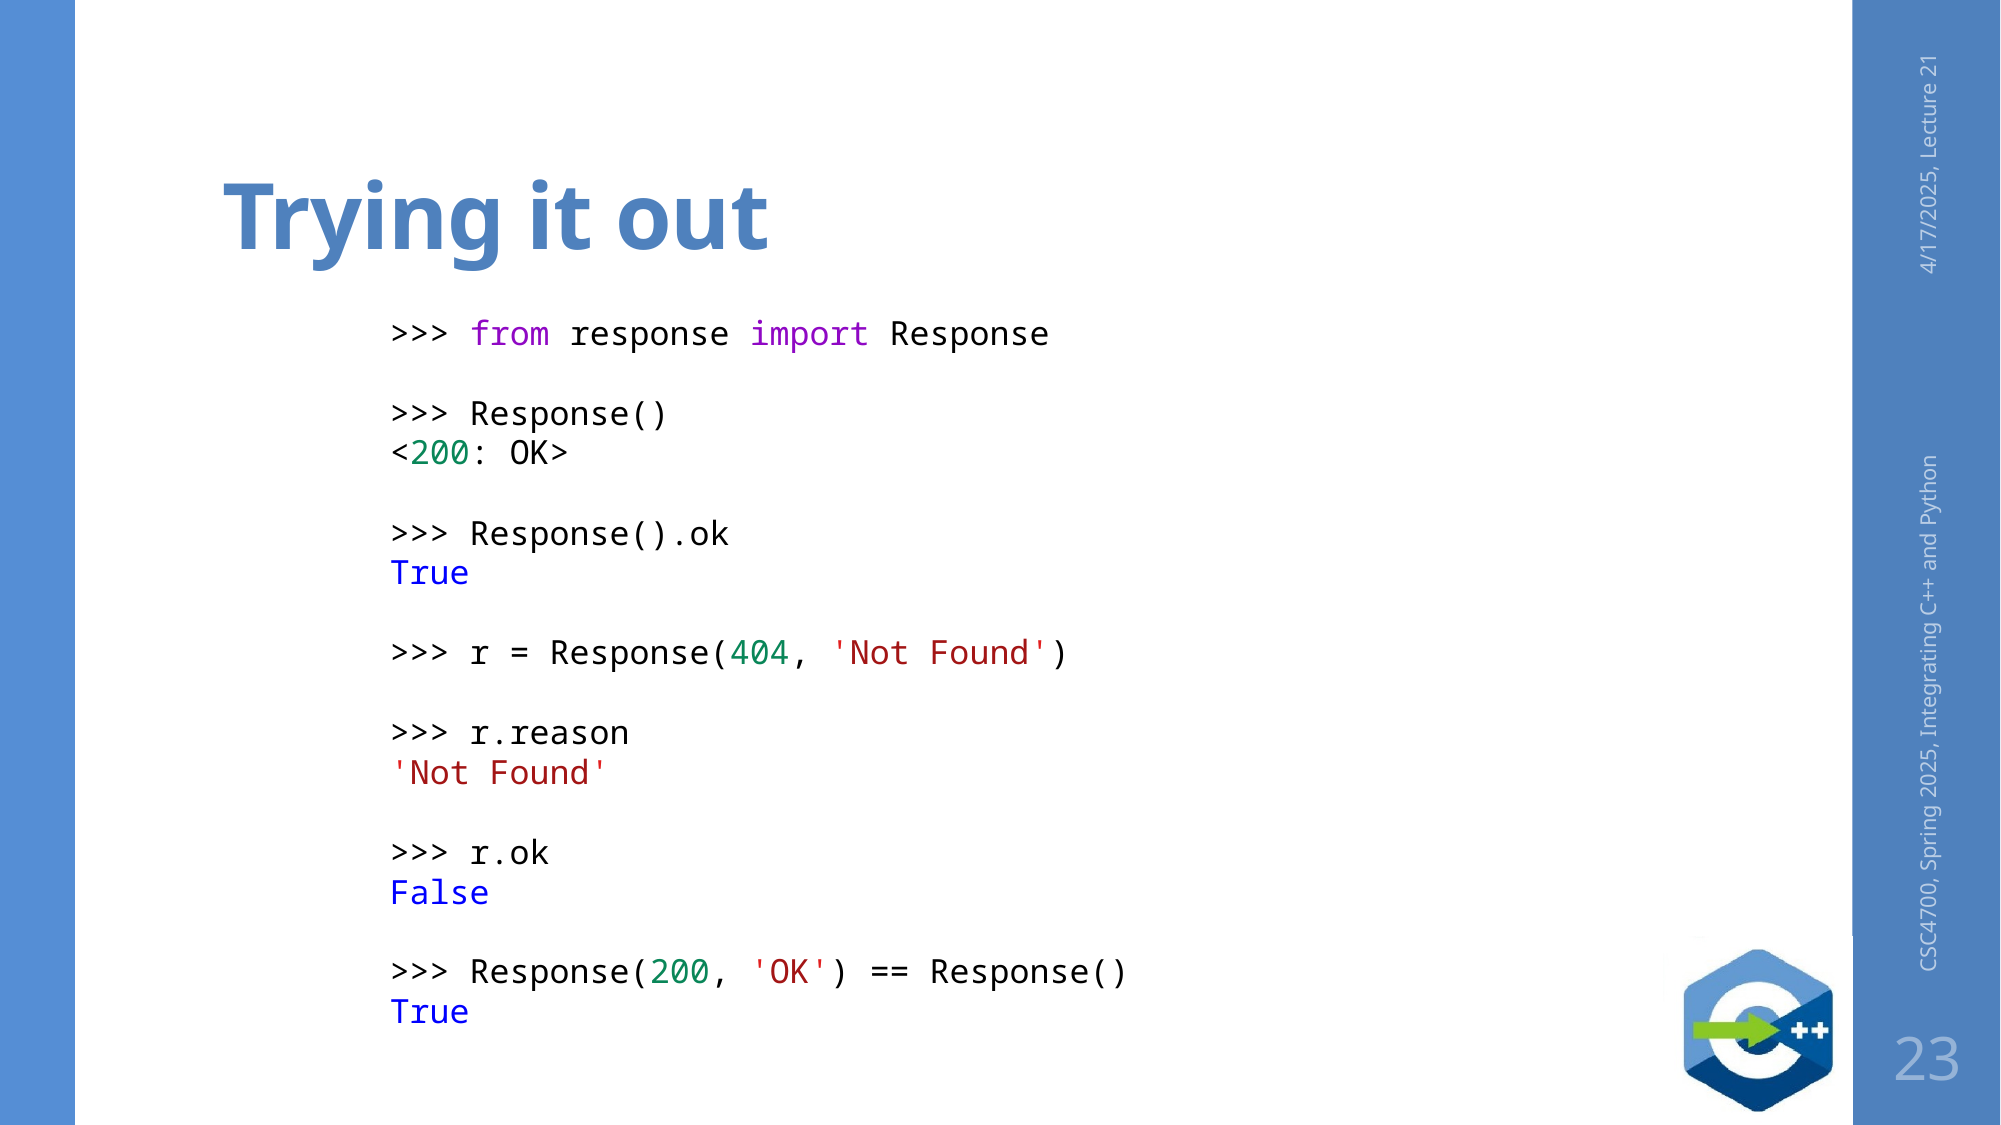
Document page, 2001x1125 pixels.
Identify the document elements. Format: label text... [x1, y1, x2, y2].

footer CSC4700, Spring 2025, Integrating C++ and Python [1897, 400, 1958, 988]
picture [1663, 936, 1853, 1125]
slide_number 23 [1852, 1012, 2000, 1110]
text_box >>> from response import Response >>> Response() <200: OK> >>> Response().ok True >>> r = Response(404, 'Not Found') >>> r.reason 'Not Found' >>> r.ok False >>> Response(200, 'OK') == Response() True [375, 304, 1375, 1038]
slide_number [1897, 37, 1958, 351]
title Trying it out [206, 48, 1797, 278]
